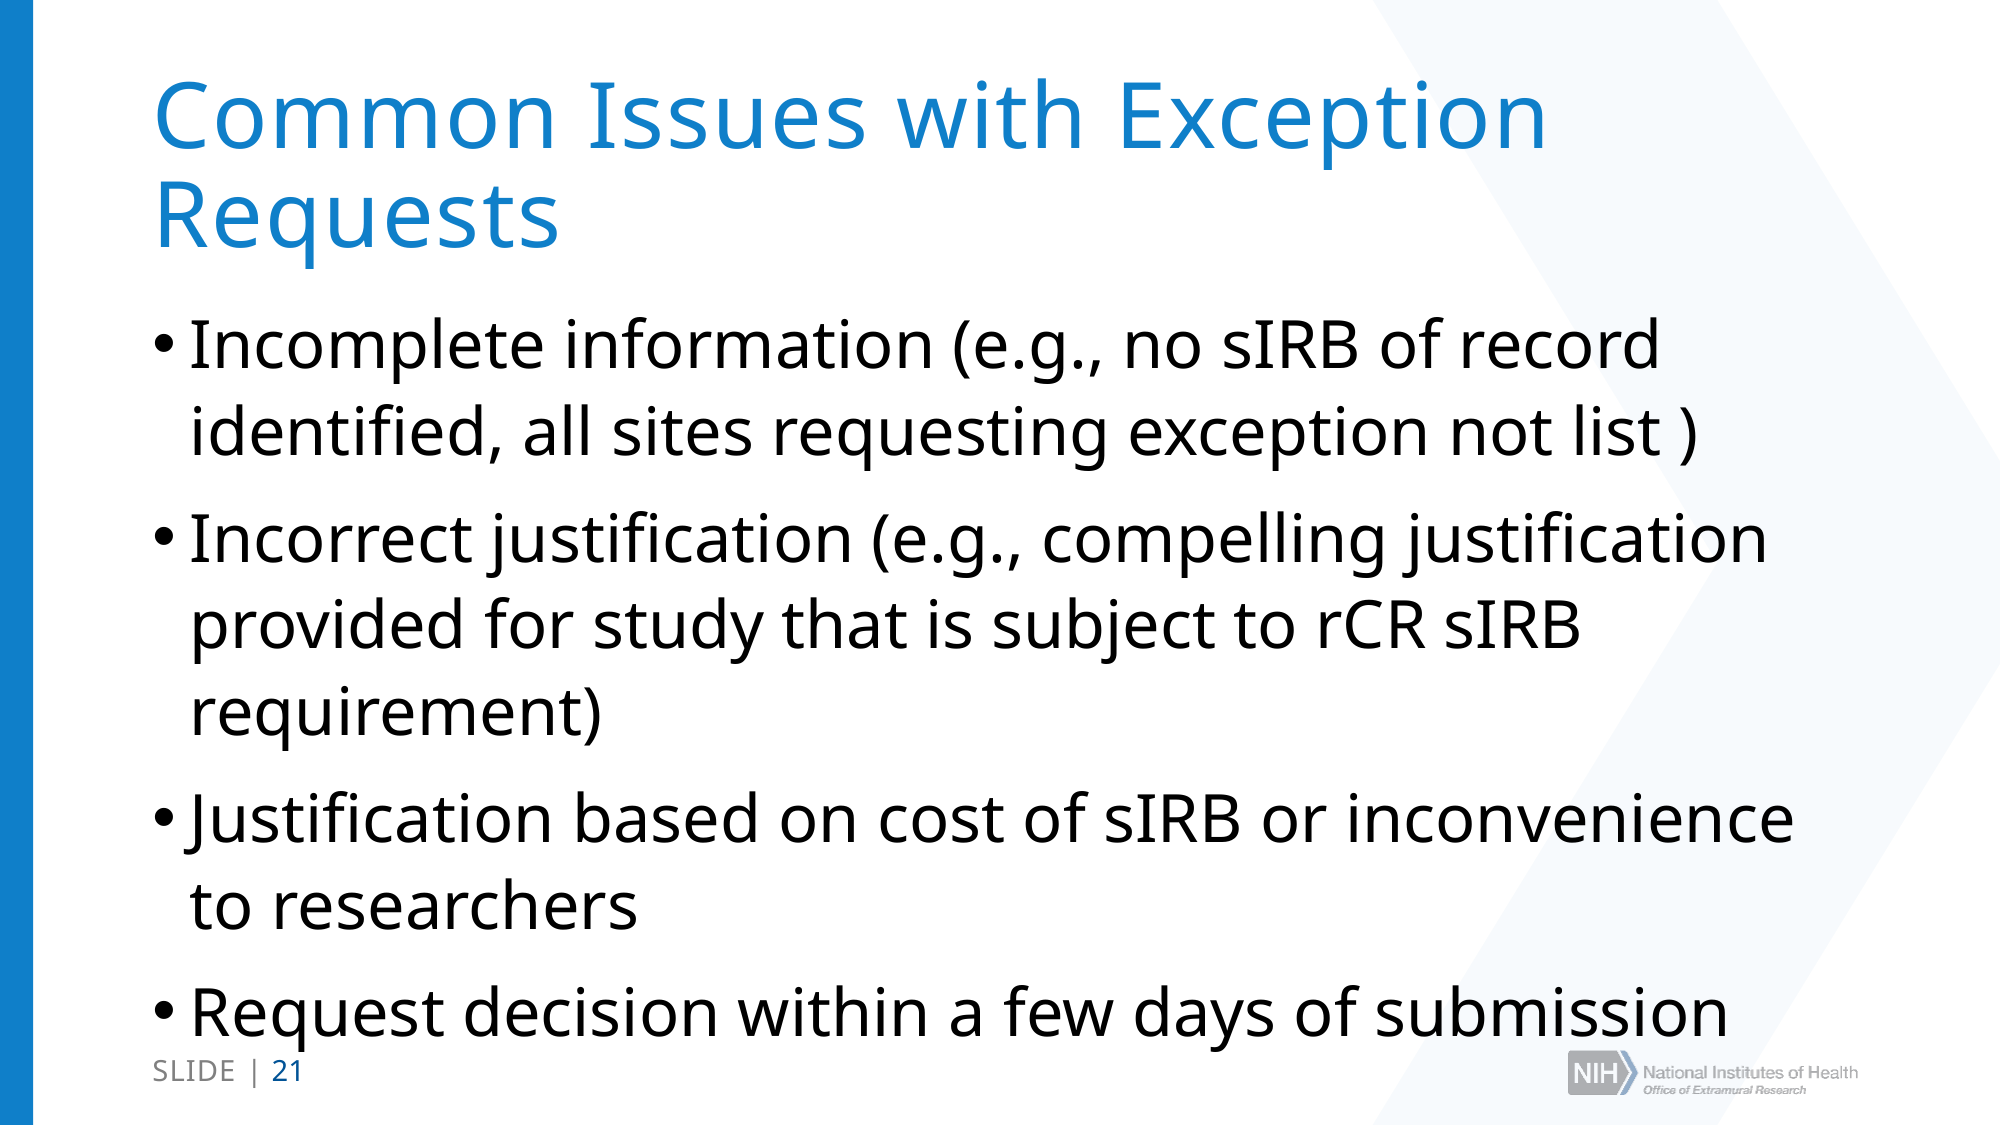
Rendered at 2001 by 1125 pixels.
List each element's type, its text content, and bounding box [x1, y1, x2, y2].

list Incomplete information (e.g., no sIRB of record identified, all sites requesting exception not list ) Incorrect justification (e.g., compelling justification provided for study that is subject to rCR sIRB requirement) Justification based on cost of sIRB or inconvenience to researchers Request decision within a few days of submission [137, 288, 1863, 1092]
slide_number SLIDE | 21 [137, 1042, 588, 1103]
title Common Issues with Exception Requests [137, 59, 1863, 278]
